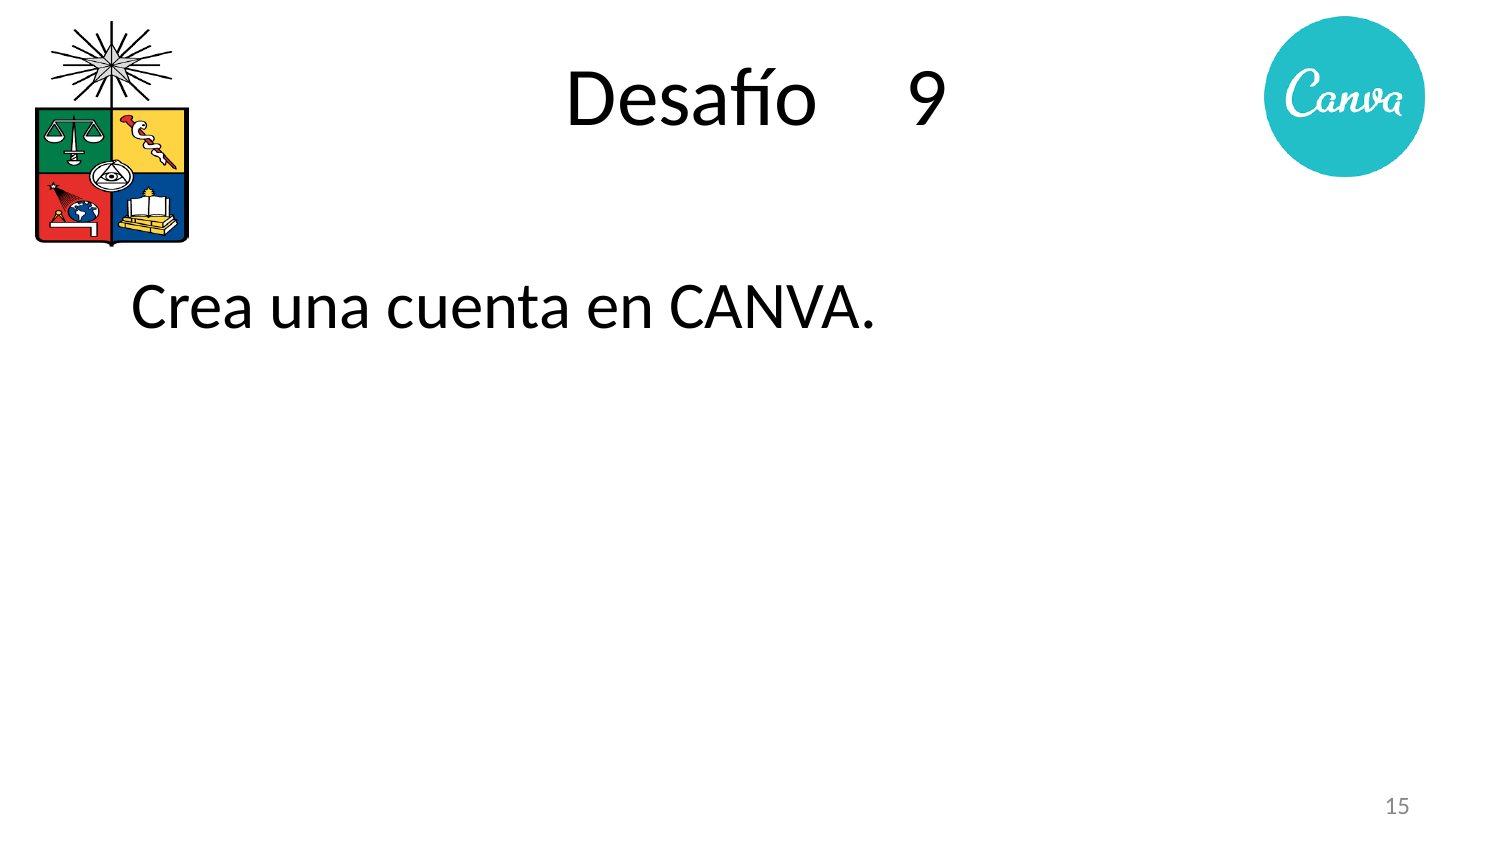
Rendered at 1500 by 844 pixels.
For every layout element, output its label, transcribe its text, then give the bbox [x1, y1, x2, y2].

picture [1264, 16, 1425, 177]
title 9 [864, 26, 988, 158]
subtitle Crea una cuenta en CANVA. [116, 246, 1359, 694]
slide_number ‹#› [1074, 782, 1425, 827]
picture [35, 21, 189, 247]
